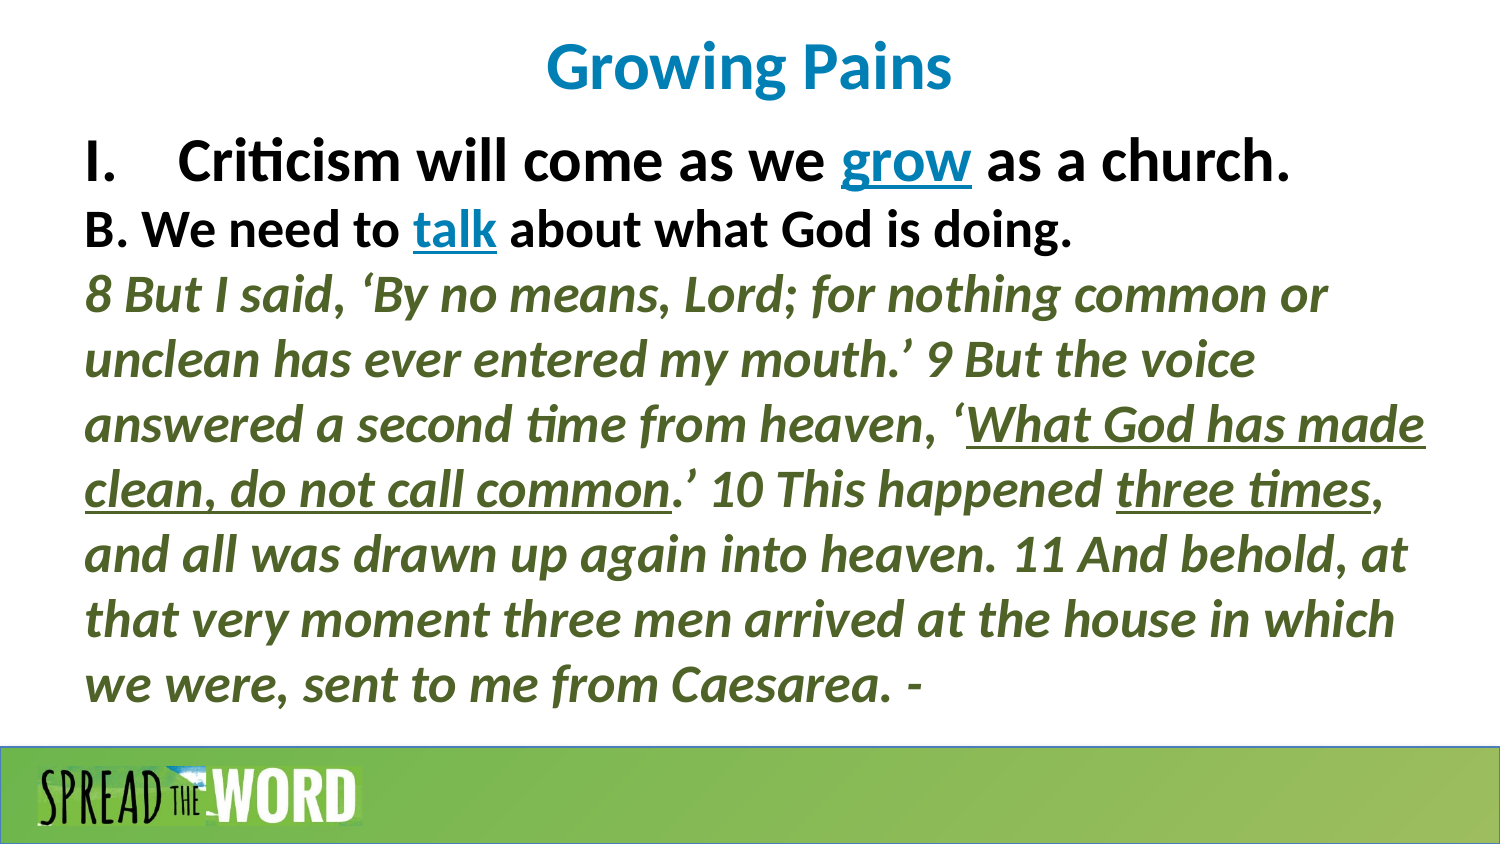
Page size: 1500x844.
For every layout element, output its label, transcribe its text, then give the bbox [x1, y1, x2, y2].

text_box Growing Pains [0, 13, 1500, 111]
text_box [0, 746, 1500, 844]
picture [37, 765, 363, 826]
text_box Criticism will come as we grow as a church. B. We need to talk about what God is doing. 8 But I said, ‘By no means, Lord; for nothing common or unclean has ever entered my mouth.’ 9 But the voice answered a second time from heaven, ‘What God has made clean, do not call common.’ 10 This happened three times, and all was drawn up again into heaven. 11 And behold, at that very moment three men arrived at the house in which we were, sent to me from Caesarea. - [70, 111, 1450, 721]
